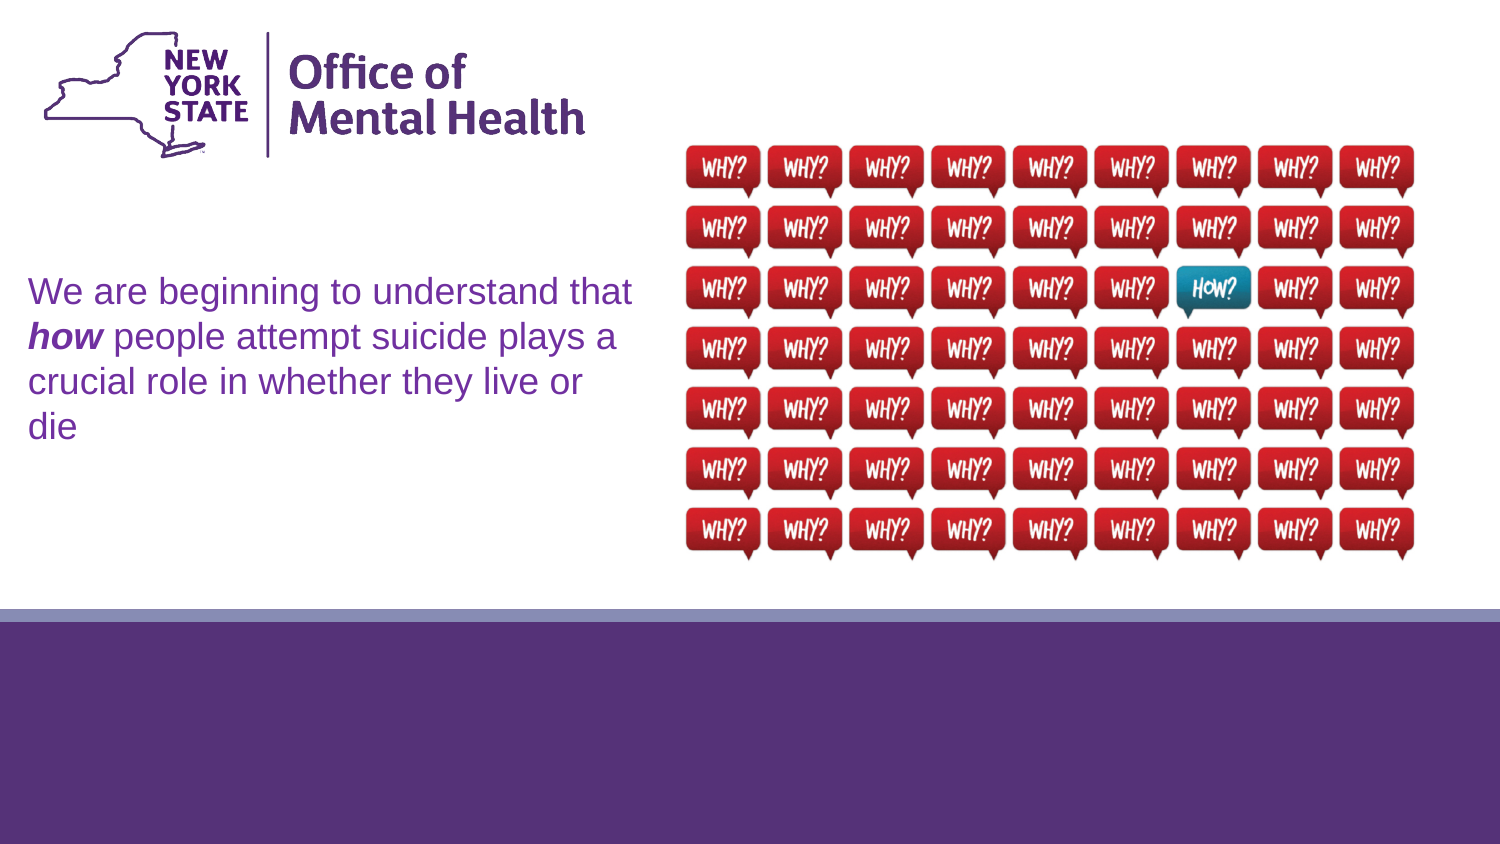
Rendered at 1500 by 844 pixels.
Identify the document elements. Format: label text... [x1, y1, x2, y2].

text_box We are beginning to understand that how people attempt suicide plays a crucial role in whether they live or die [13, 259, 644, 455]
picture [24, 22, 600, 173]
picture [649, 59, 1451, 572]
